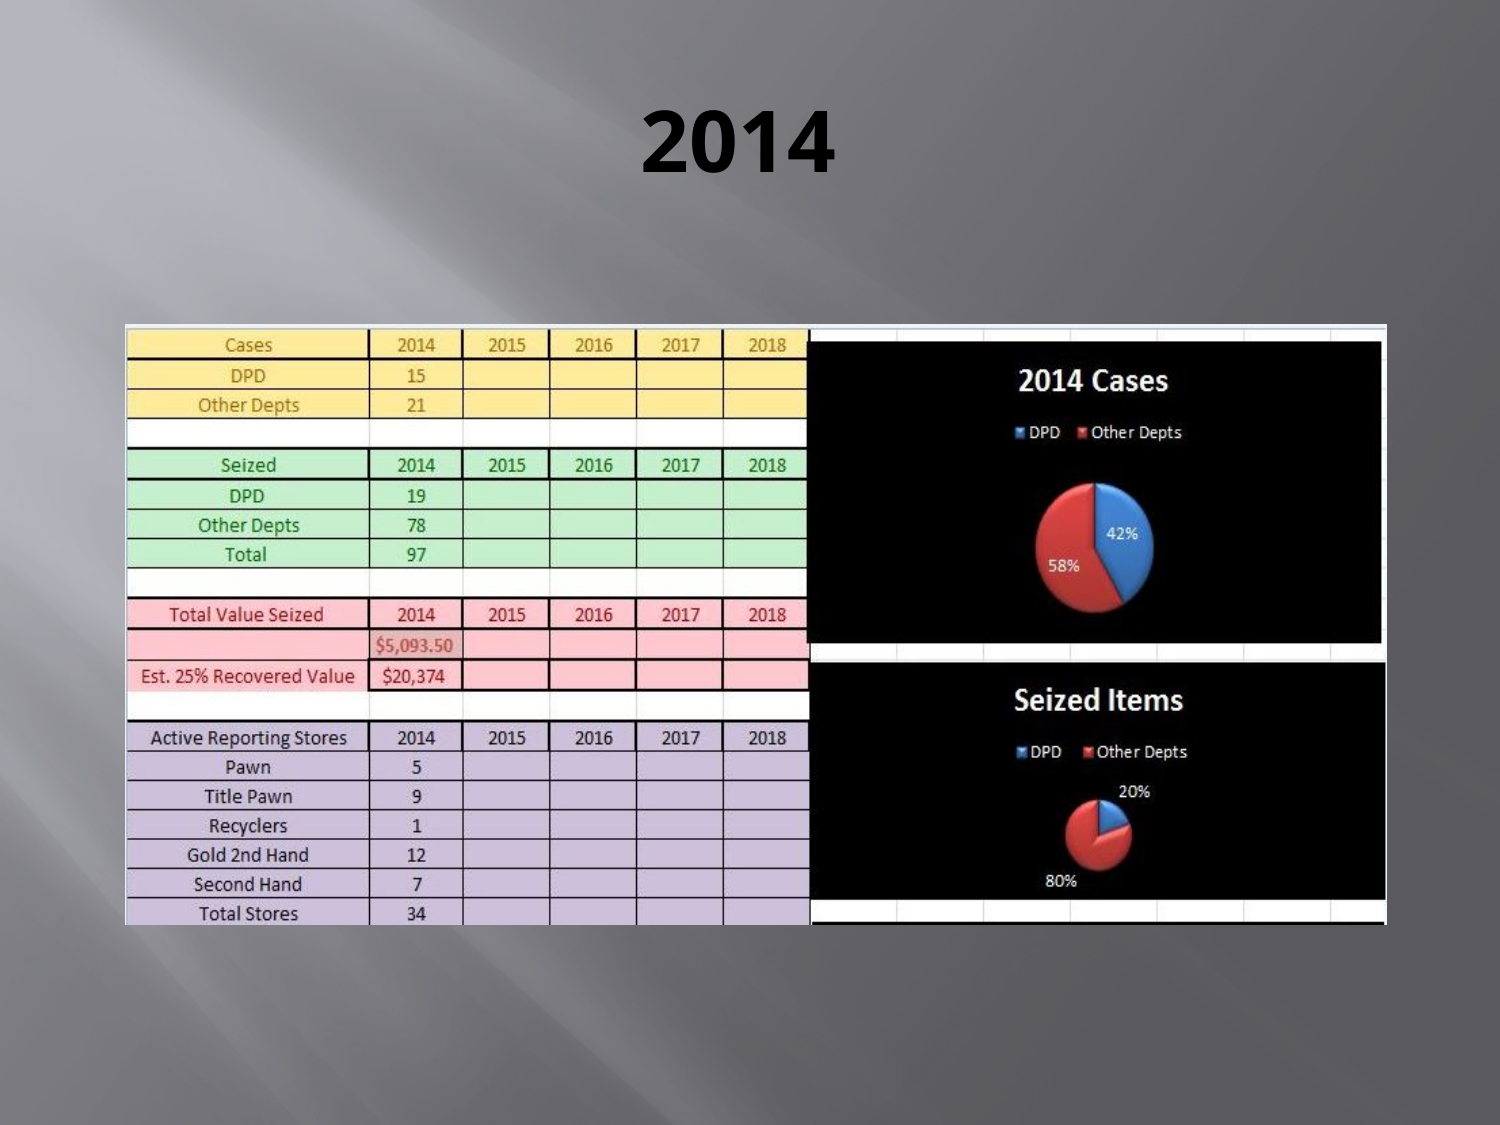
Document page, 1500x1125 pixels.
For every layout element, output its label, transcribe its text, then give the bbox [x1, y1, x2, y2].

title 2014 [75, 45, 1425, 233]
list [124, 324, 1387, 926]
